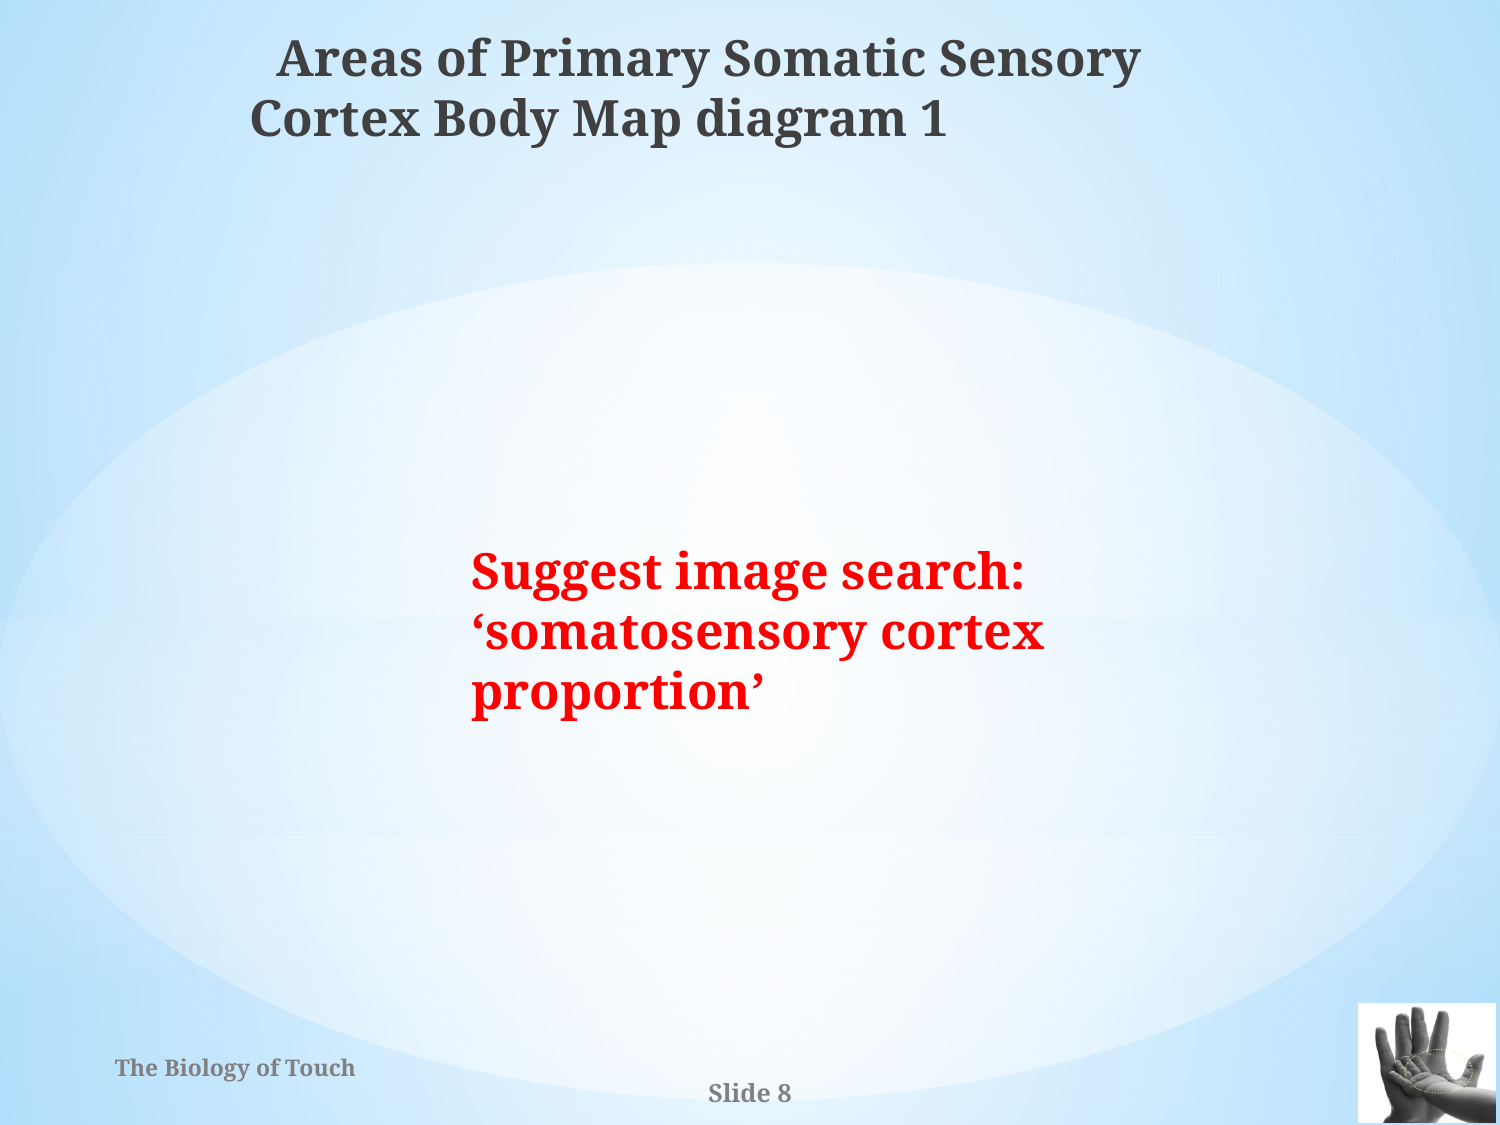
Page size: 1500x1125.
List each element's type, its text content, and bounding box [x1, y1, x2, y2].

text_box Areas of Primary Somatic Sensory Cortex Body Map diagram 1 [174, 18, 1244, 207]
text_box Suggest image search: ‘somatosensory cortex proportion’ [456, 532, 1275, 727]
picture [1358, 1003, 1496, 1123]
